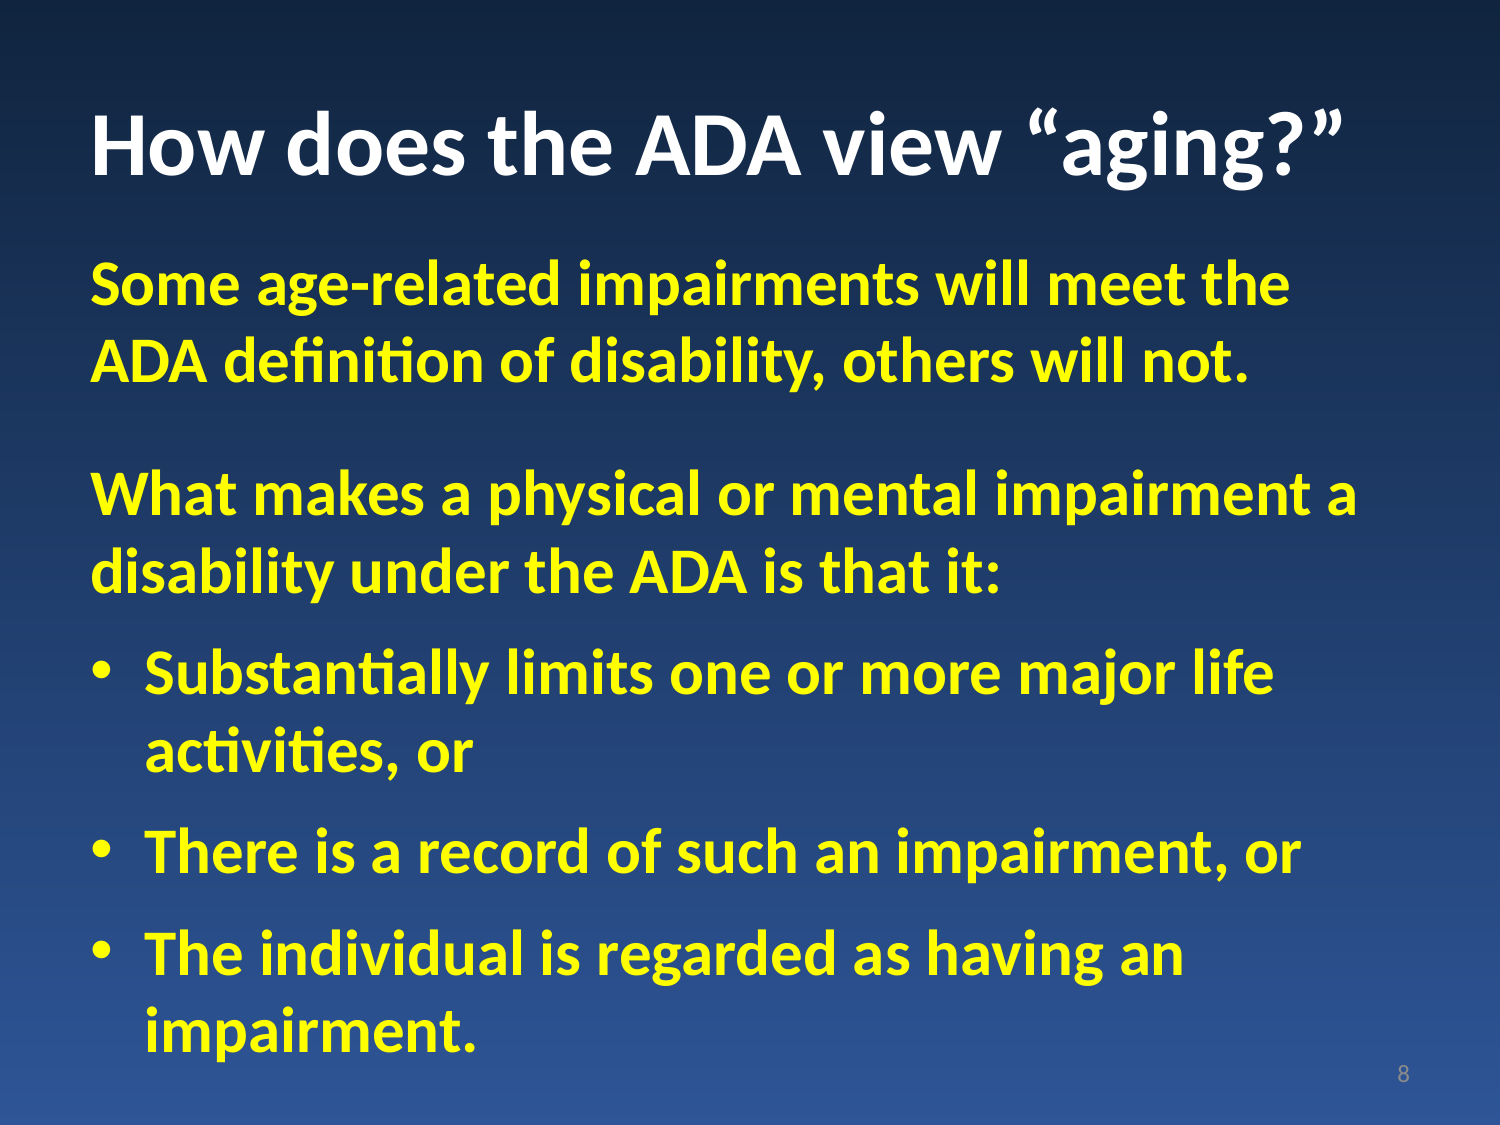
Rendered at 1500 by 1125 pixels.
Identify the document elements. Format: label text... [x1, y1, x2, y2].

list Some age-related impairments will meet the ADA definition of disability, others will not. What makes a physical or mental impairment a disability under the ADA is that it: Substantially limits one or more major life activities, or There is a record of such an impairment, or The individual is regarded as having an impairment. [75, 232, 1425, 1088]
slide_number 8 [1074, 1042, 1425, 1103]
title How does the ADA view “aging?” [75, 45, 1425, 232]
